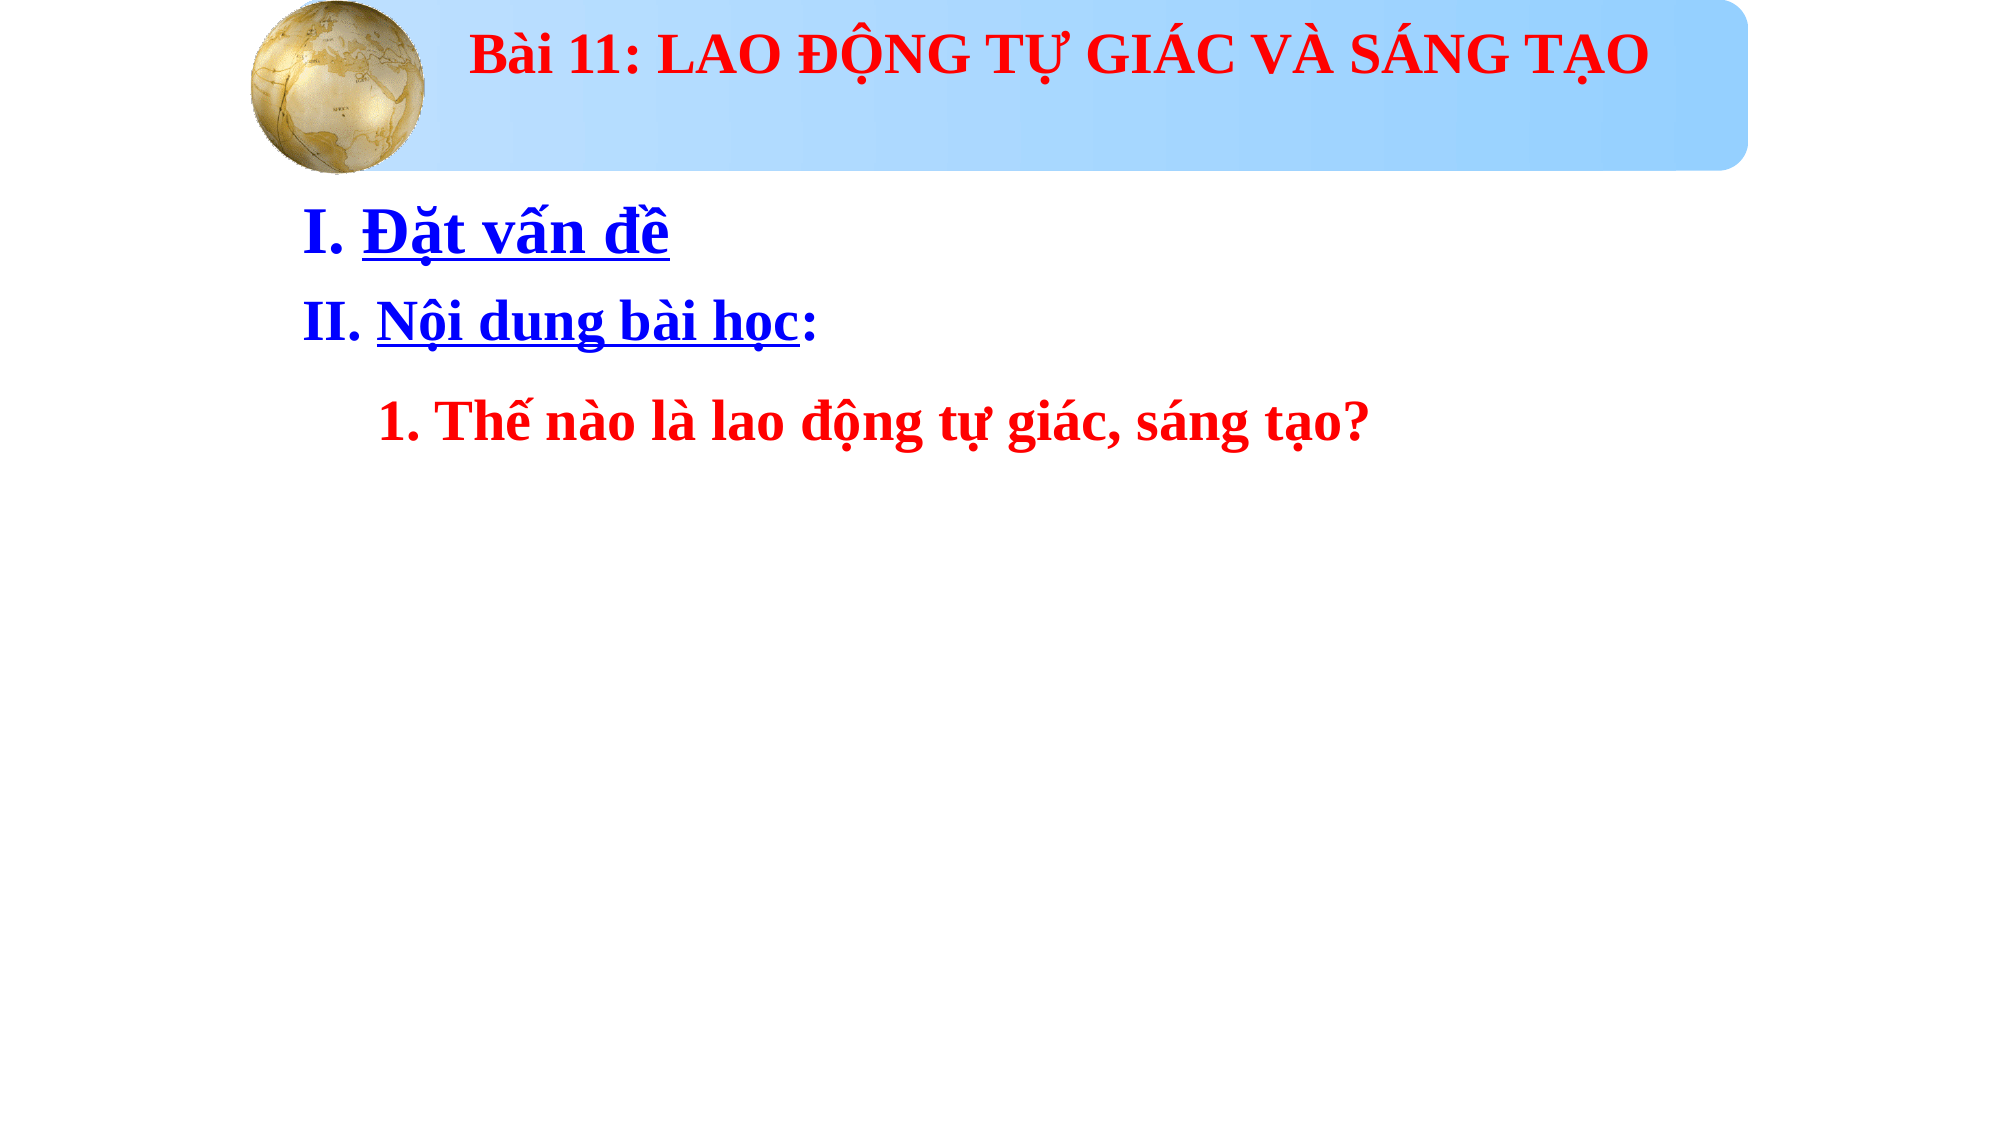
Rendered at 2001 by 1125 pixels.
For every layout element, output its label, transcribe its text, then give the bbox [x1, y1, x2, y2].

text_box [426, 0, 1749, 171]
text_box 1. Thế nào là lao động tự giác, sáng tạo? [362, 375, 1413, 460]
picture [249, 0, 426, 176]
text_box I. Đặt vấn đề [287, 179, 808, 274]
text_box II. Nội dung bài học: [287, 274, 963, 363]
